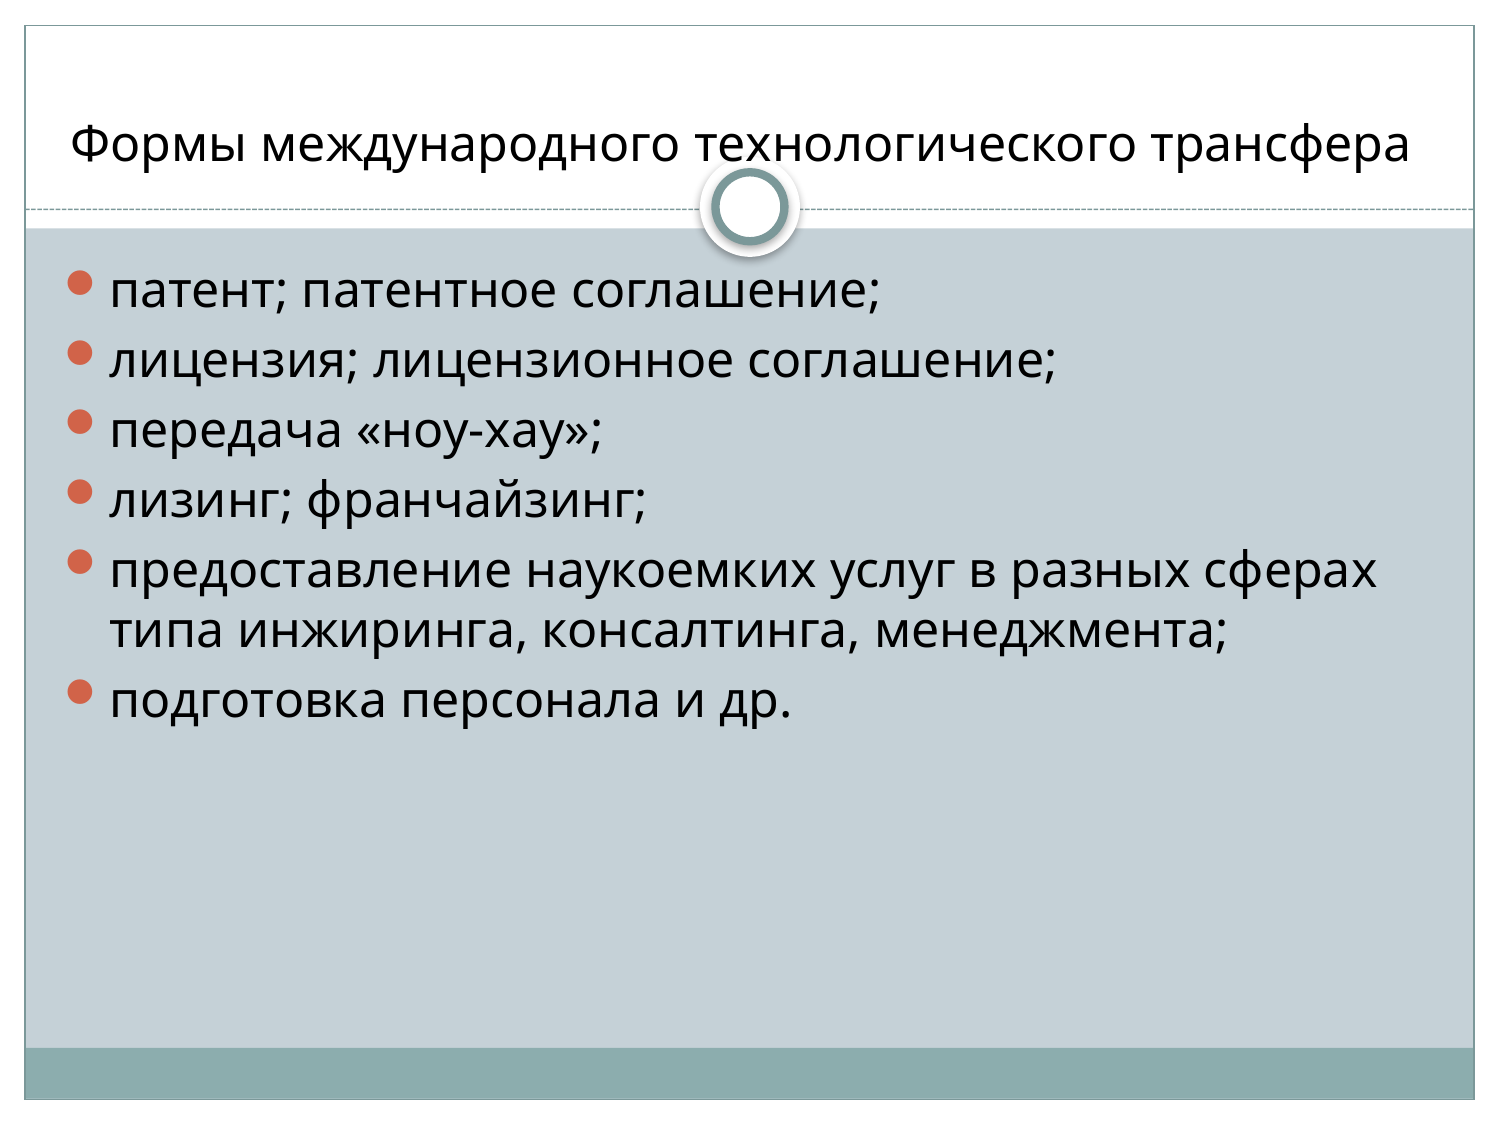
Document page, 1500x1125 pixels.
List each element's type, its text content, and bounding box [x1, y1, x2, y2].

list патент; патентное соглашение; лицензия; лицензионное соглашение; передача «ноу-хау»; лизинг; франчайзинг; предоставление наукоемких услуг в разных сферах типа инжиринга, консалтинга, менеджмента; подготовка персонала и др. [49, 250, 1445, 1001]
title Формы международного технологического трансфера [41, 54, 1442, 179]
